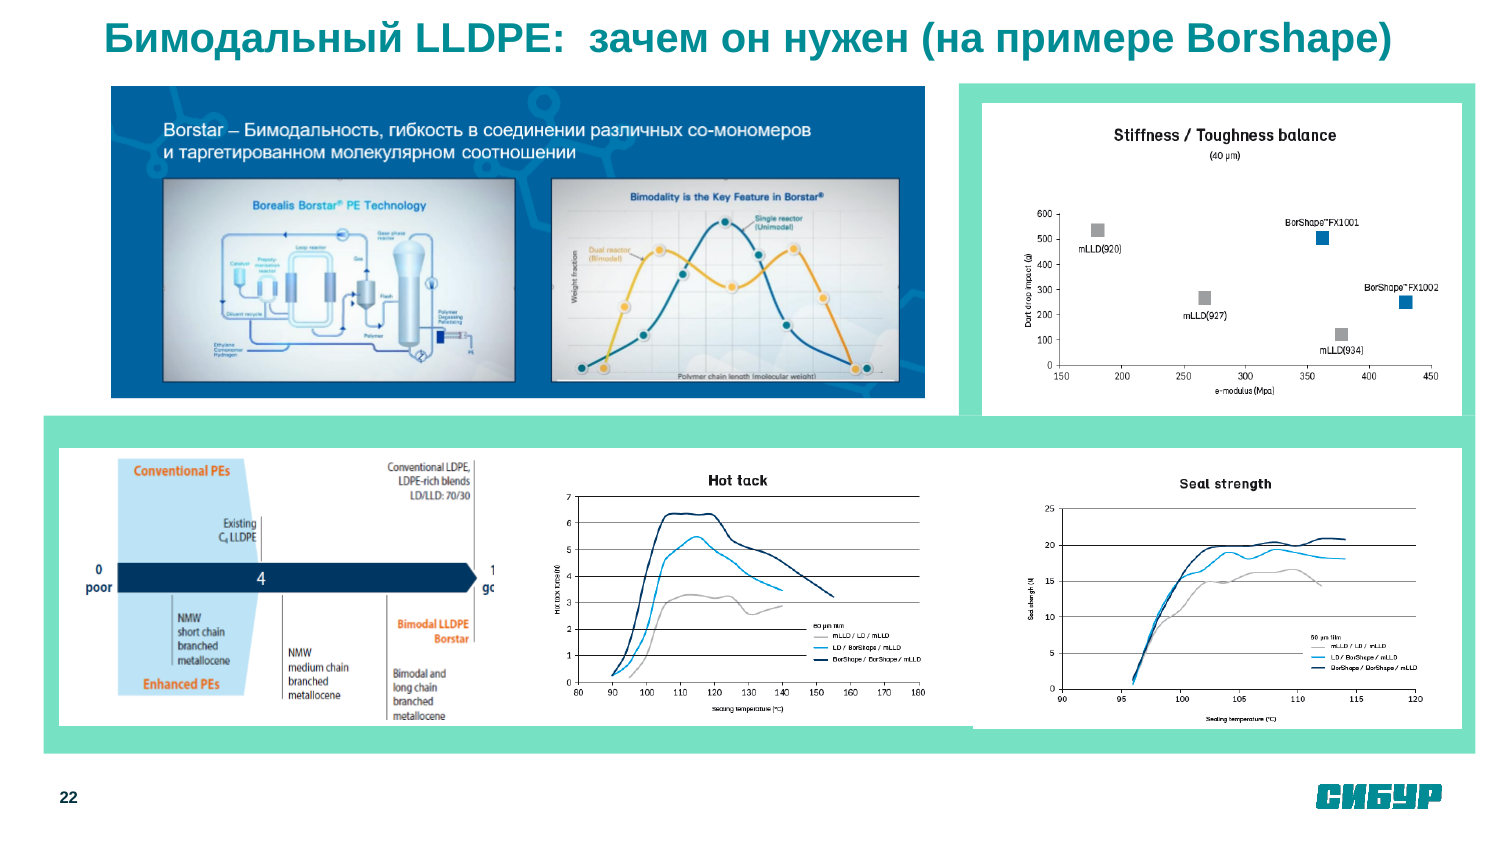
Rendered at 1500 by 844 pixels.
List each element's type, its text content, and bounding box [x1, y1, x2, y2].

slide_number 22 [59, 781, 112, 812]
picture [111, 83, 925, 399]
picture [1316, 784, 1442, 809]
title Бимодальный LLDPE: зачем он нужен (на примере Borshape) [103, 11, 1500, 89]
picture [981, 102, 1462, 416]
text_box [43, 415, 1476, 754]
text_box [958, 89, 1476, 415]
picture [59, 448, 1462, 729]
